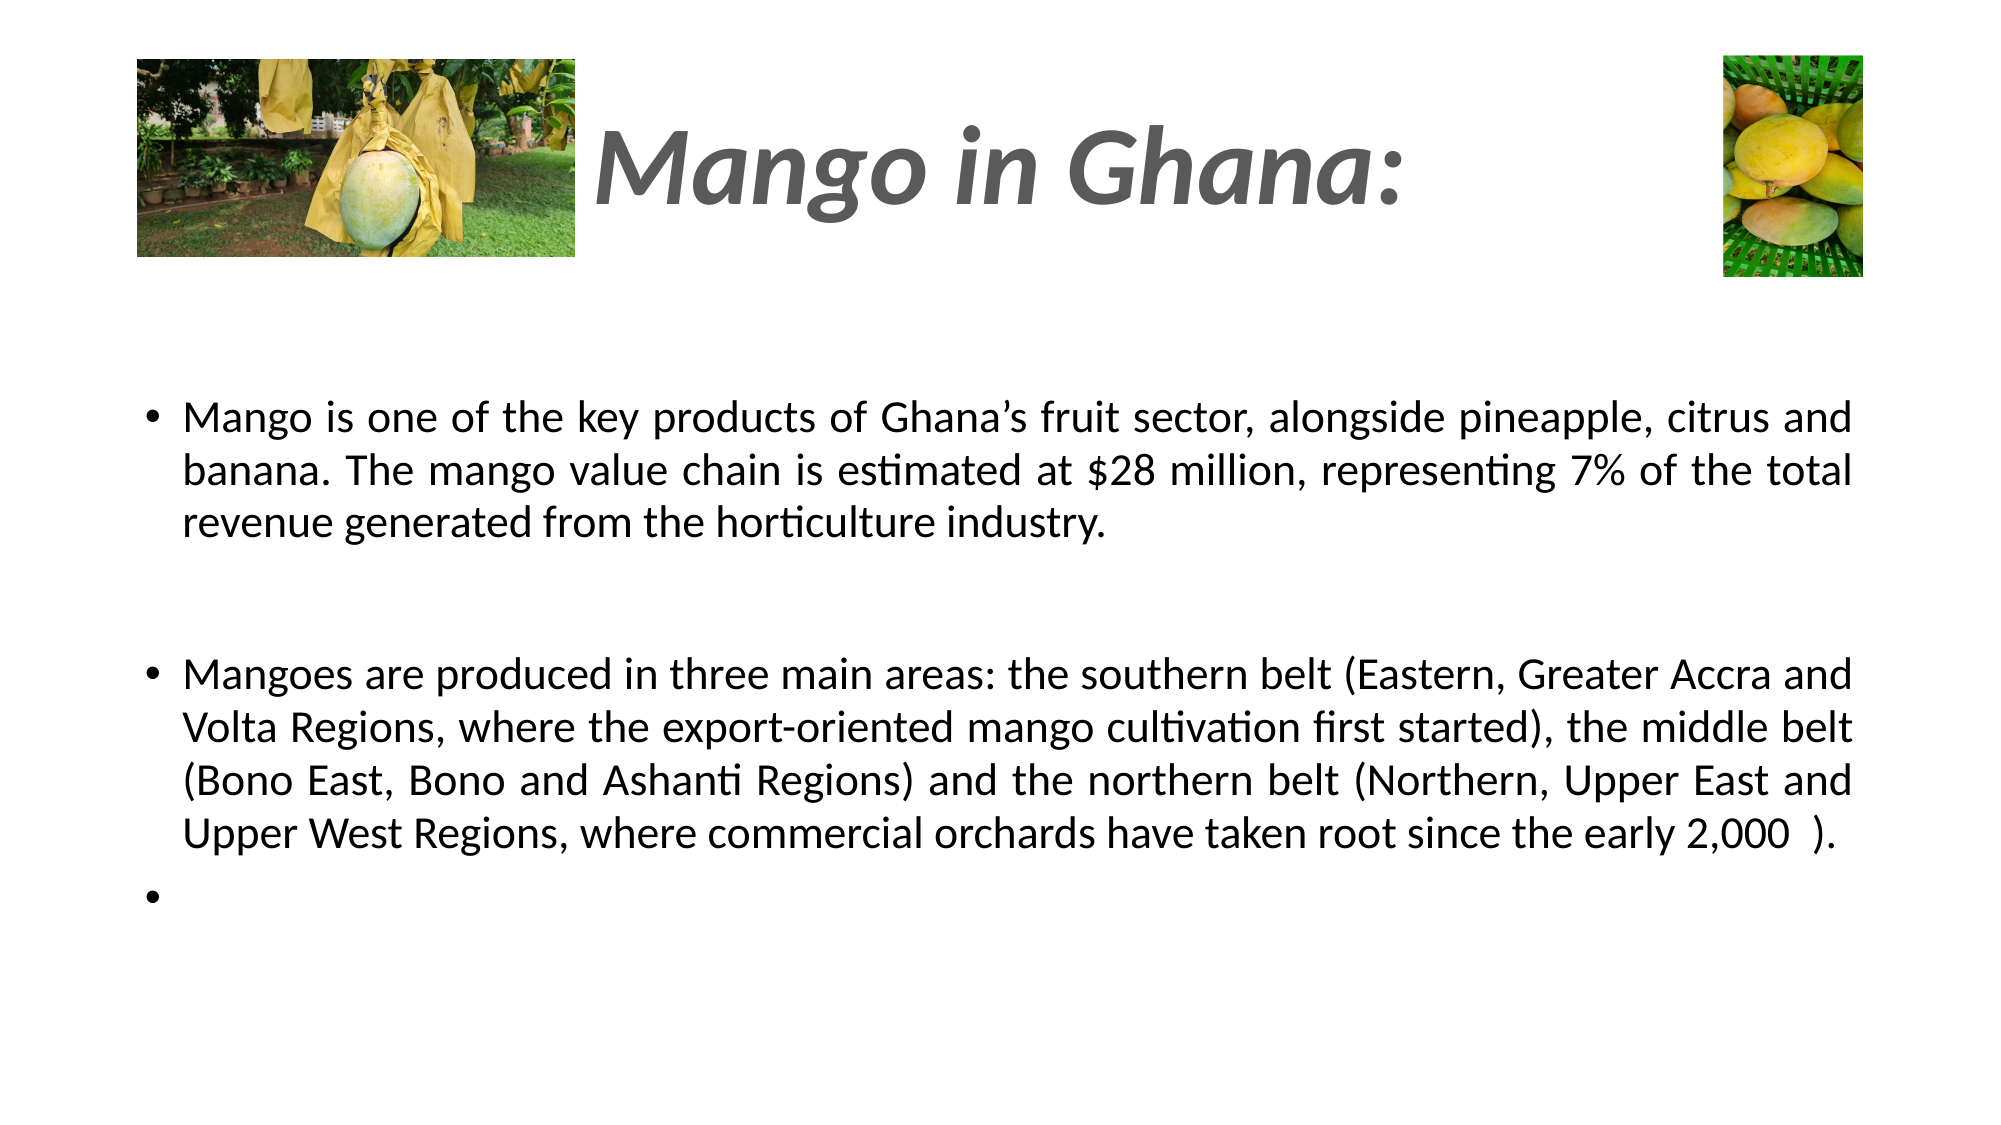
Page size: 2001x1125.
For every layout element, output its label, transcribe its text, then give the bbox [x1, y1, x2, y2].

list Mango is one of the key products of Ghana’s fruit sector, alongside pineapple, citrus and banana. The mango value chain is estimated at $28 million, representing 7% of the total revenue generated from the horticulture industry. Mangoes are produced in three main areas: the southern belt (Eastern, Greater Accra and Volta Regions, where the export-oriented mango cultivation first started), the middle belt (Bono East, Bono and Ashanti Regions) and the northern belt (Northern, Upper East and Upper West Regions, where commercial orchards have taken root since the early 2,000 ). [136, 298, 1863, 1014]
picture [1682, 56, 1904, 277]
picture [137, 59, 575, 257]
title Mango in Ghana: [136, 59, 1863, 278]
